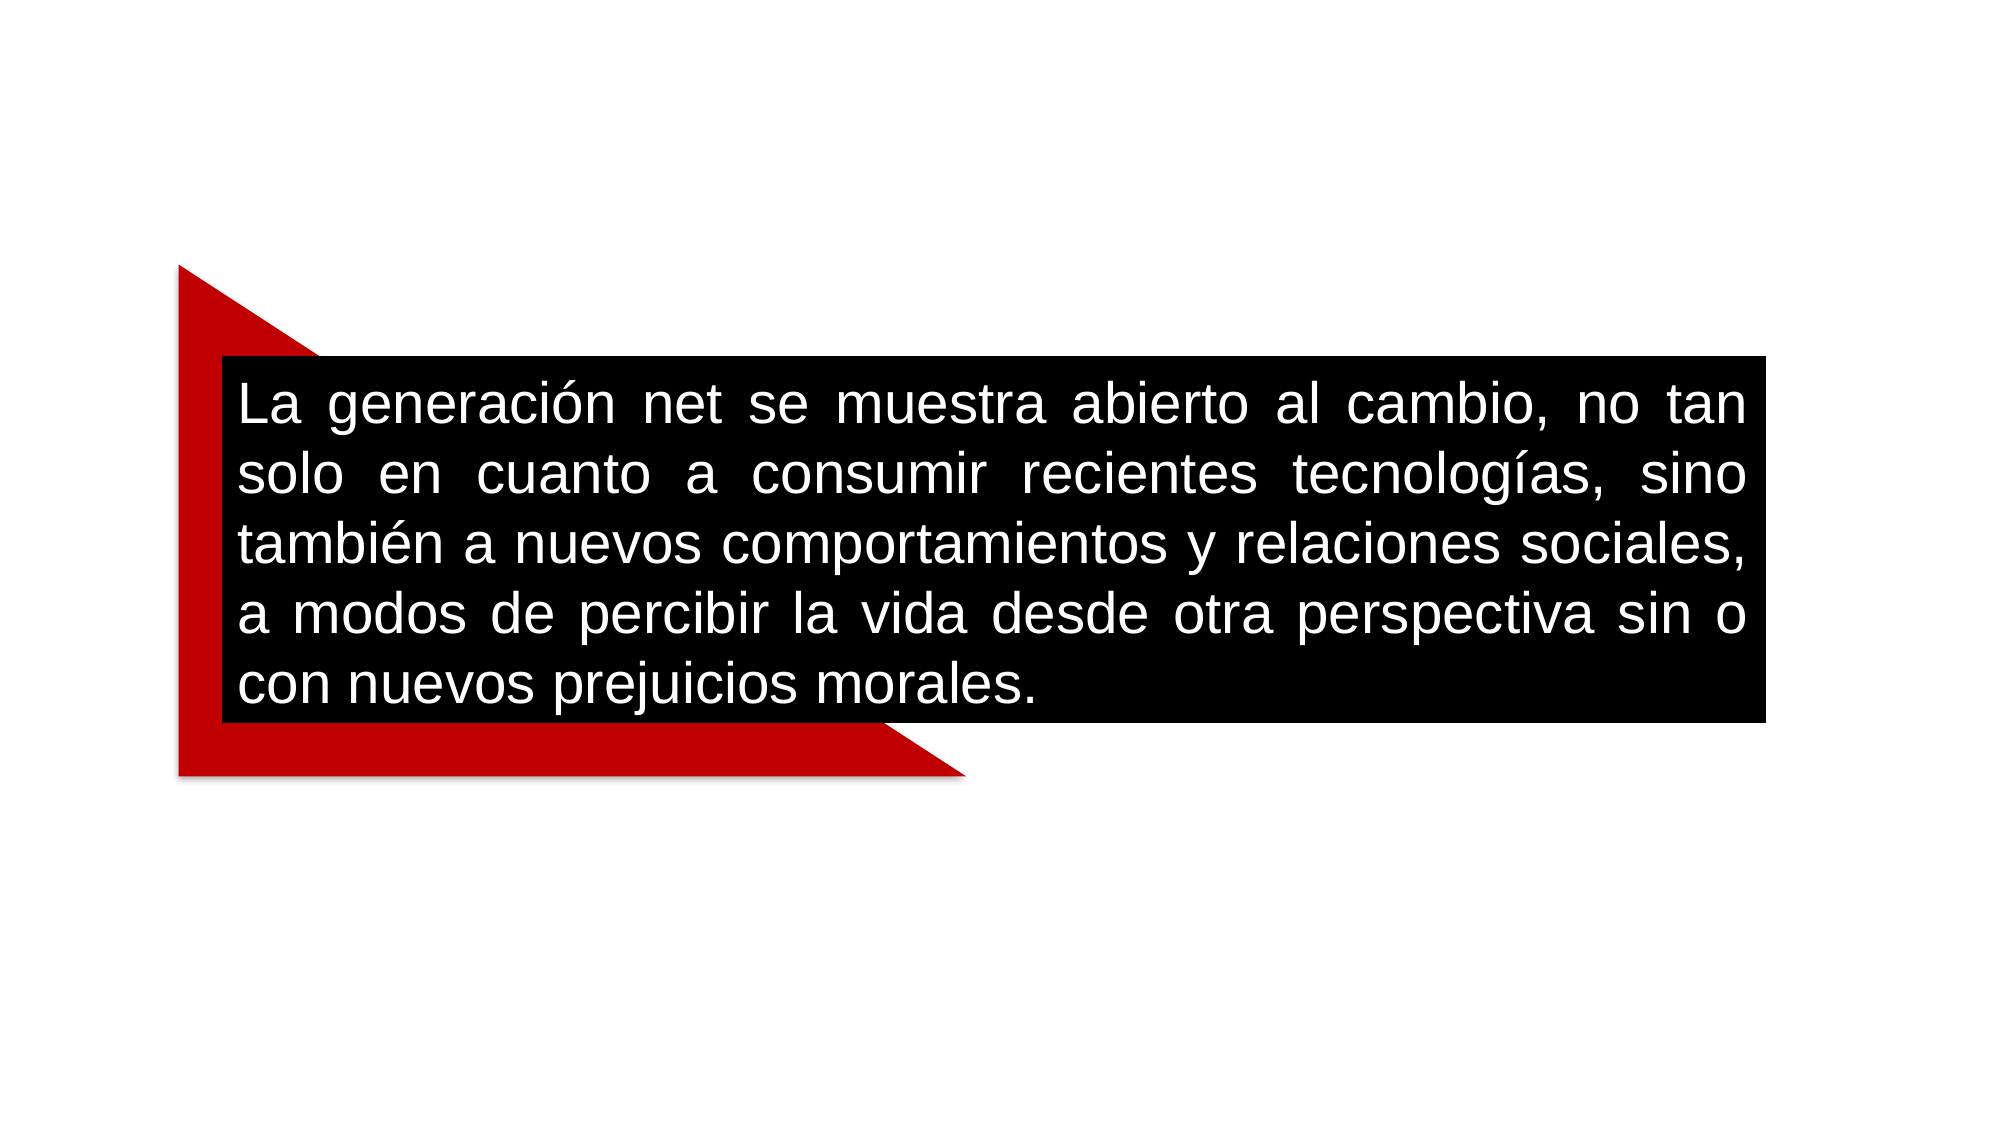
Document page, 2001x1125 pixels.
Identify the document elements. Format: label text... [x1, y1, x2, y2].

text_box [177, 262, 970, 778]
text_box La generación net se muestra abierto al cambio, no tan solo en cuanto a consumir recientes tecnologías, sino también a nuevos comportamientos y relaciones sociales, a modos de percibir la vida desde otra perspectiva sin o con nuevos prejuicios morales. [222, 356, 1766, 723]
